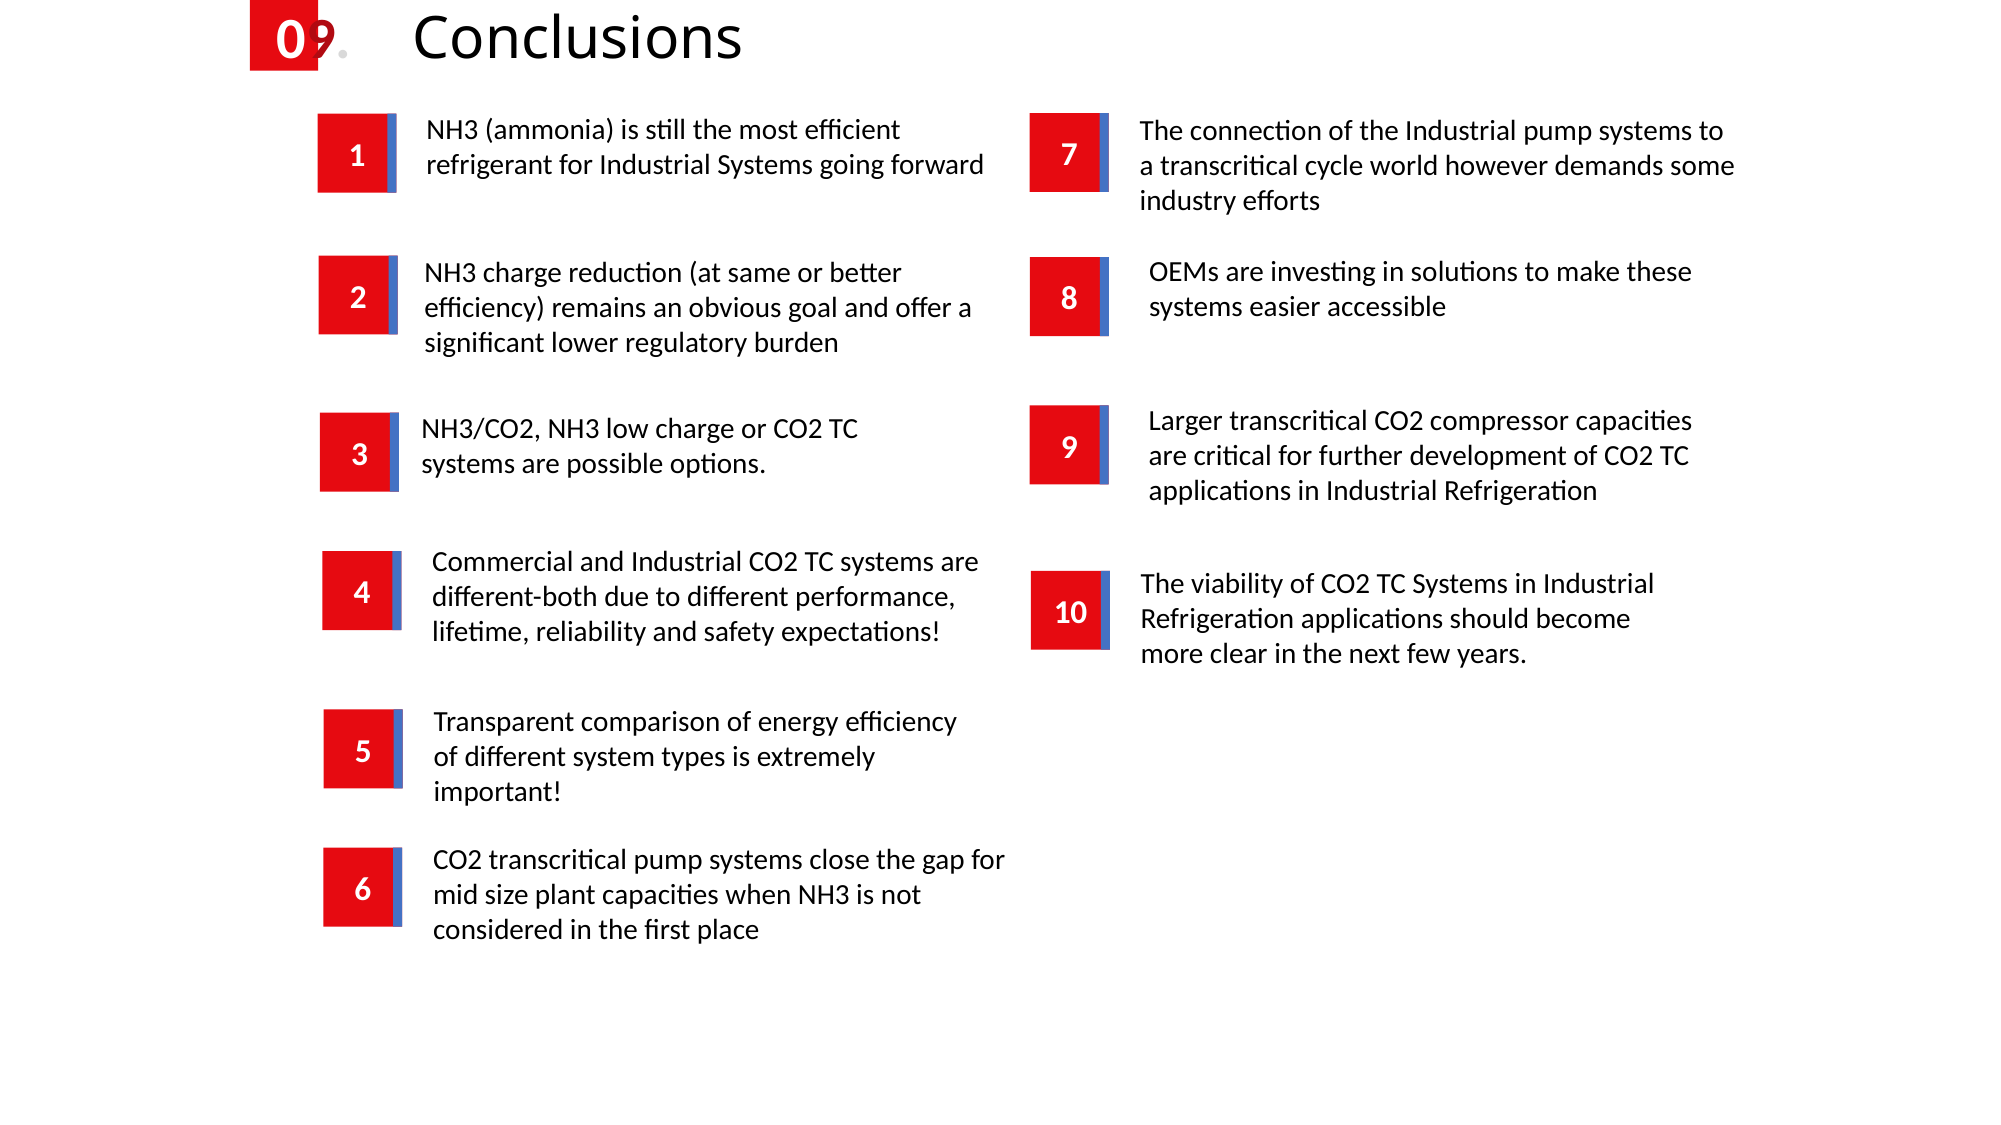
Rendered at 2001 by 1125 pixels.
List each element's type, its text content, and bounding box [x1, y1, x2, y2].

text_box OEMs are investing in solutions to make these systems easier accessible [1149, 252, 1741, 323]
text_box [249, 0, 393, 71]
text_box [386, 113, 397, 194]
text_box 8 [1029, 256, 1099, 337]
text_box NH3 (ammonia) is still the most efficient refrigerant for Industrial Systems going forward [426, 110, 1016, 180]
text_box 5 [323, 708, 393, 789]
text_box NH3/CO2, NH3 low charge or CO2 TC systems are possible options. [421, 408, 941, 479]
text_box [392, 847, 403, 928]
text_box 4 [321, 550, 391, 631]
text_box [393, 708, 404, 789]
text_box [1099, 256, 1110, 337]
text_box 6 [322, 847, 392, 928]
text_box The connection of the Industrial pump systems to a transcritical cycle world however demands some industry efforts [1139, 111, 1739, 217]
text_box [1099, 112, 1110, 193]
text_box 2 [318, 254, 388, 335]
text_box Commercial and Industrial CO2 TC systems are different-both due to different performance, lifetime, reliability and safety expectations! [432, 542, 1022, 647]
text_box NH3 charge reduction (at same or better efficiency) remains an obvious goal and offer a significant lower regulatory burden [424, 253, 1000, 359]
text_box [388, 254, 399, 335]
text_box [391, 550, 402, 631]
text_box CO2 transcritical pump systems close the gap for mid size plant capacities when NH3 is not considered in the first place [433, 840, 1022, 945]
title Conclusions [397, 0, 1687, 79]
text_box 1 [317, 113, 386, 194]
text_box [1029, 401, 1697, 671]
text_box Transparent comparison of energy efficiency of different system types is extremely important! [433, 701, 983, 807]
text_box 7 [1029, 112, 1099, 193]
text_box 3 [319, 412, 389, 493]
text_box [389, 412, 400, 493]
